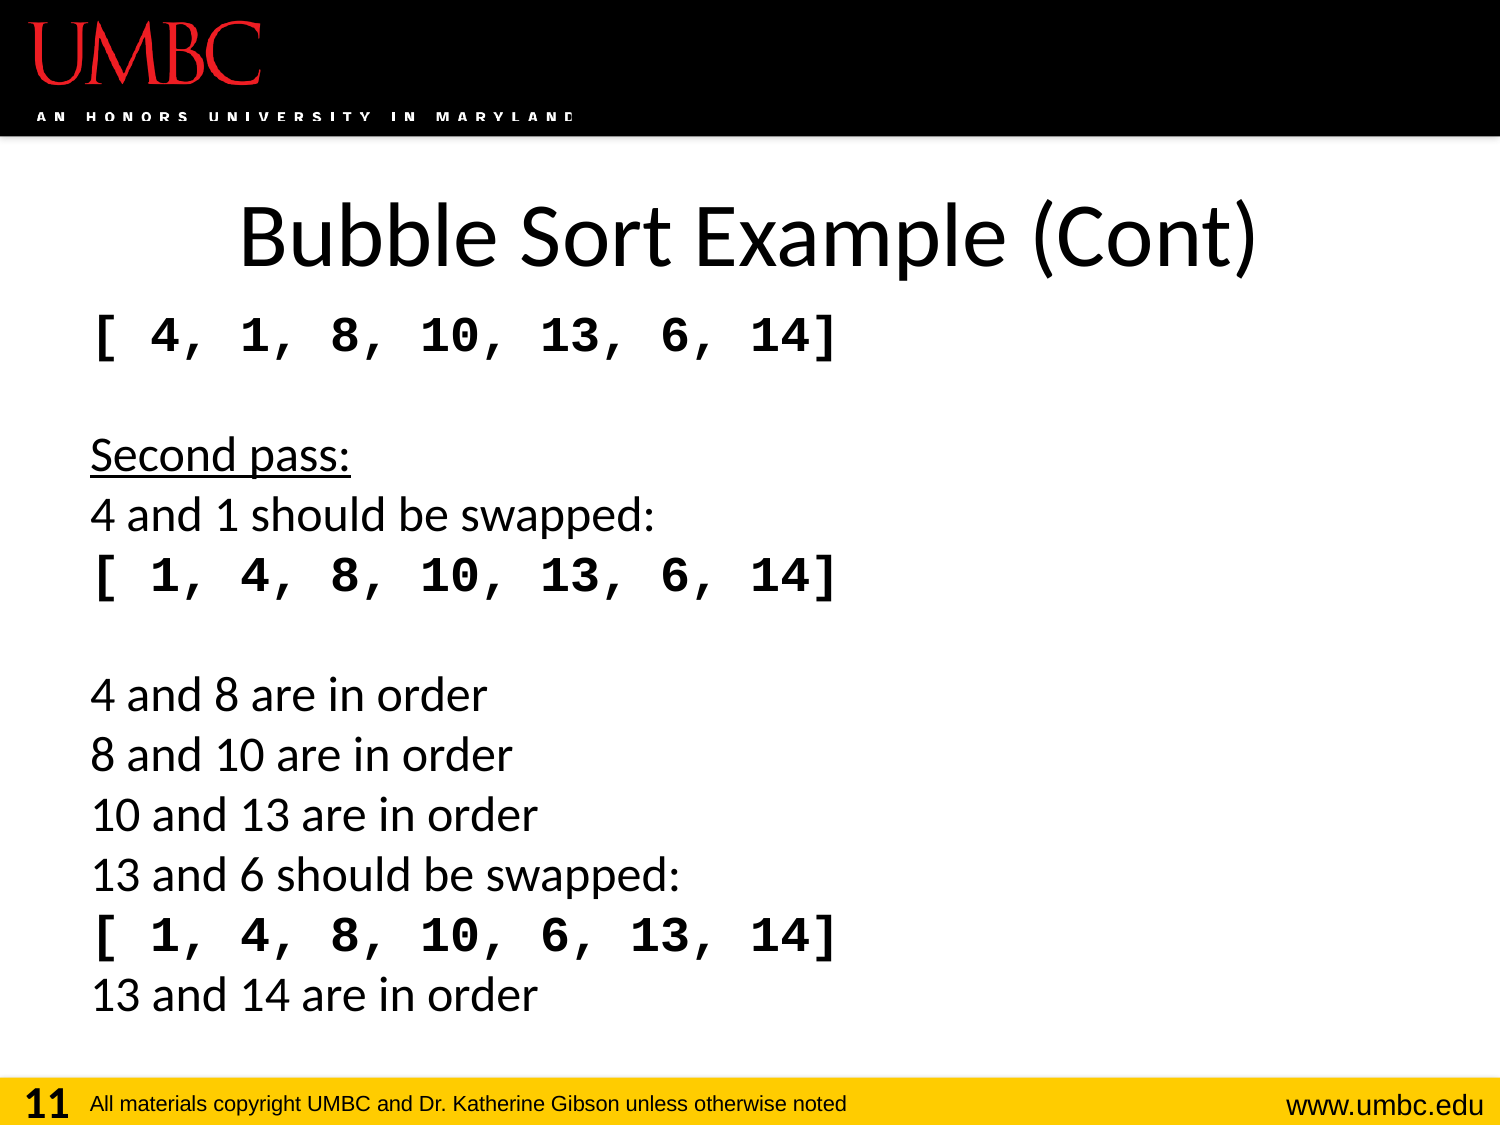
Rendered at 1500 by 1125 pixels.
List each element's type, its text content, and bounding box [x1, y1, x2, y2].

slide_number 11 [0, 1065, 94, 1125]
title Bubble Sort Example (Cont) [75, 136, 1425, 293]
list [ 4, 1, 8, 10, 13, 6, 14] Second pass: 4 and 1 should be swapped: [ 1, 4, 8, 10, 13, 6, 14] 4 and 8 are in order 8 and 10 are in order 10 and 13 are in order 13 and 6 should be swapped: [ 1, 4, 8, 10, 6, 13, 14] 13 and 14 are in order [75, 293, 1425, 1005]
